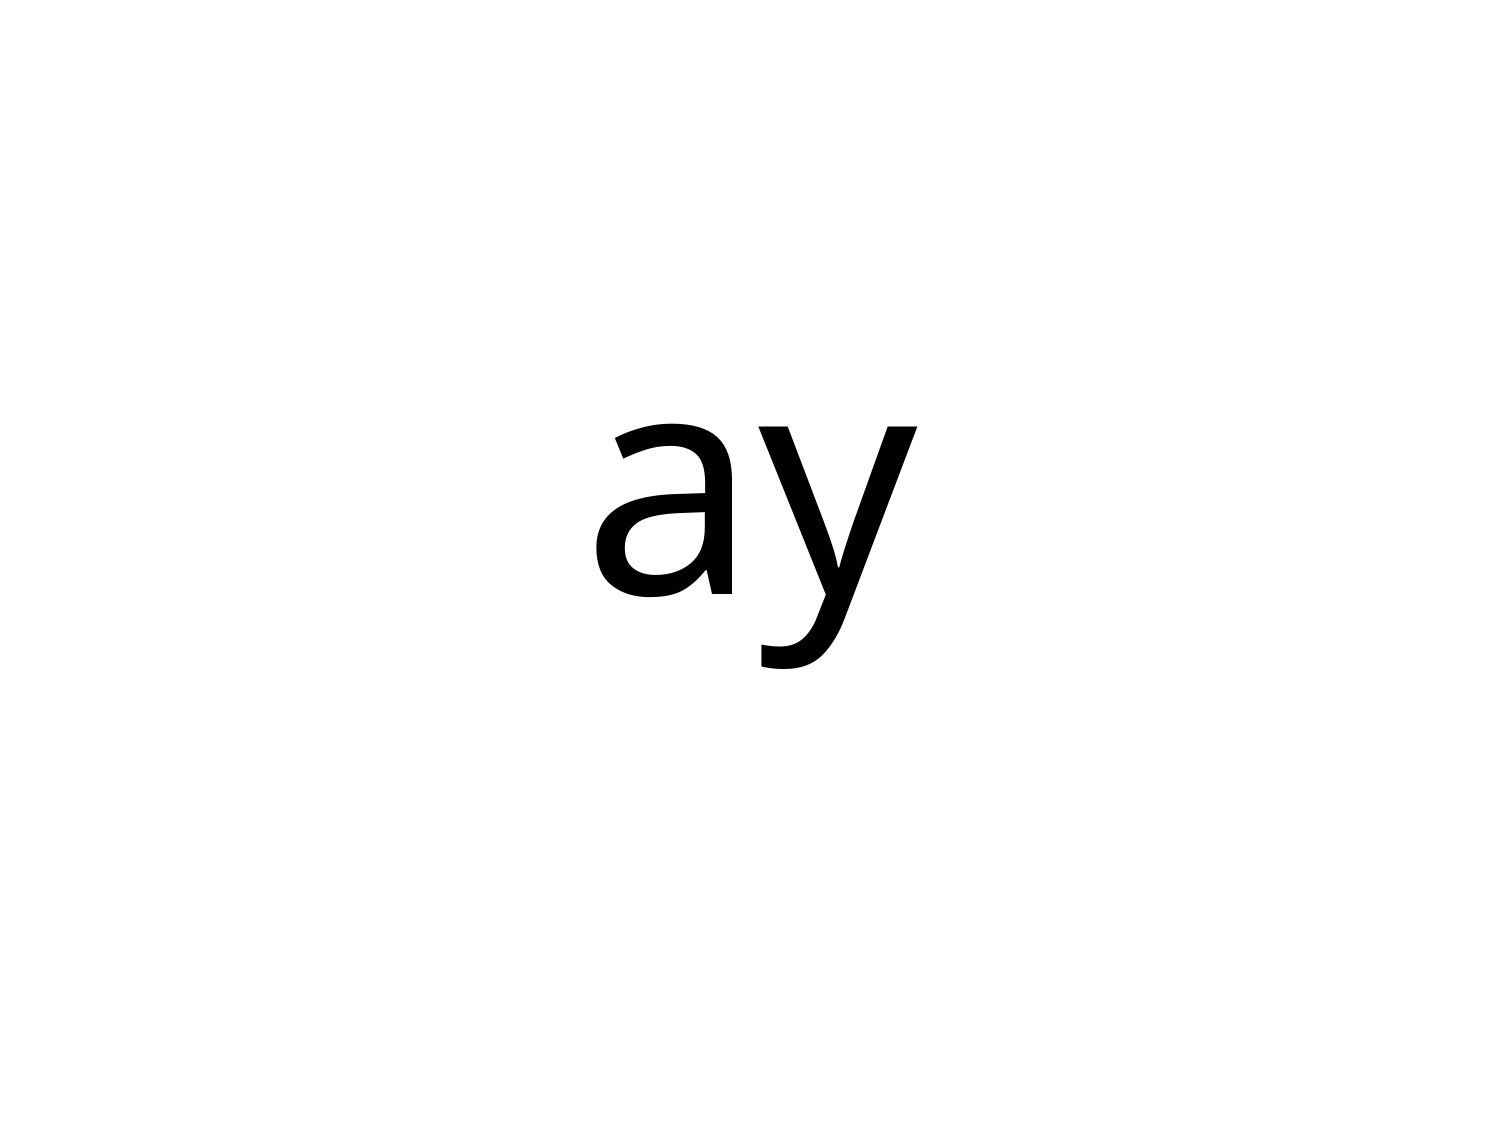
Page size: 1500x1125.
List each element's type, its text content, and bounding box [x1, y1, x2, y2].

title ay [112, 349, 1388, 591]
